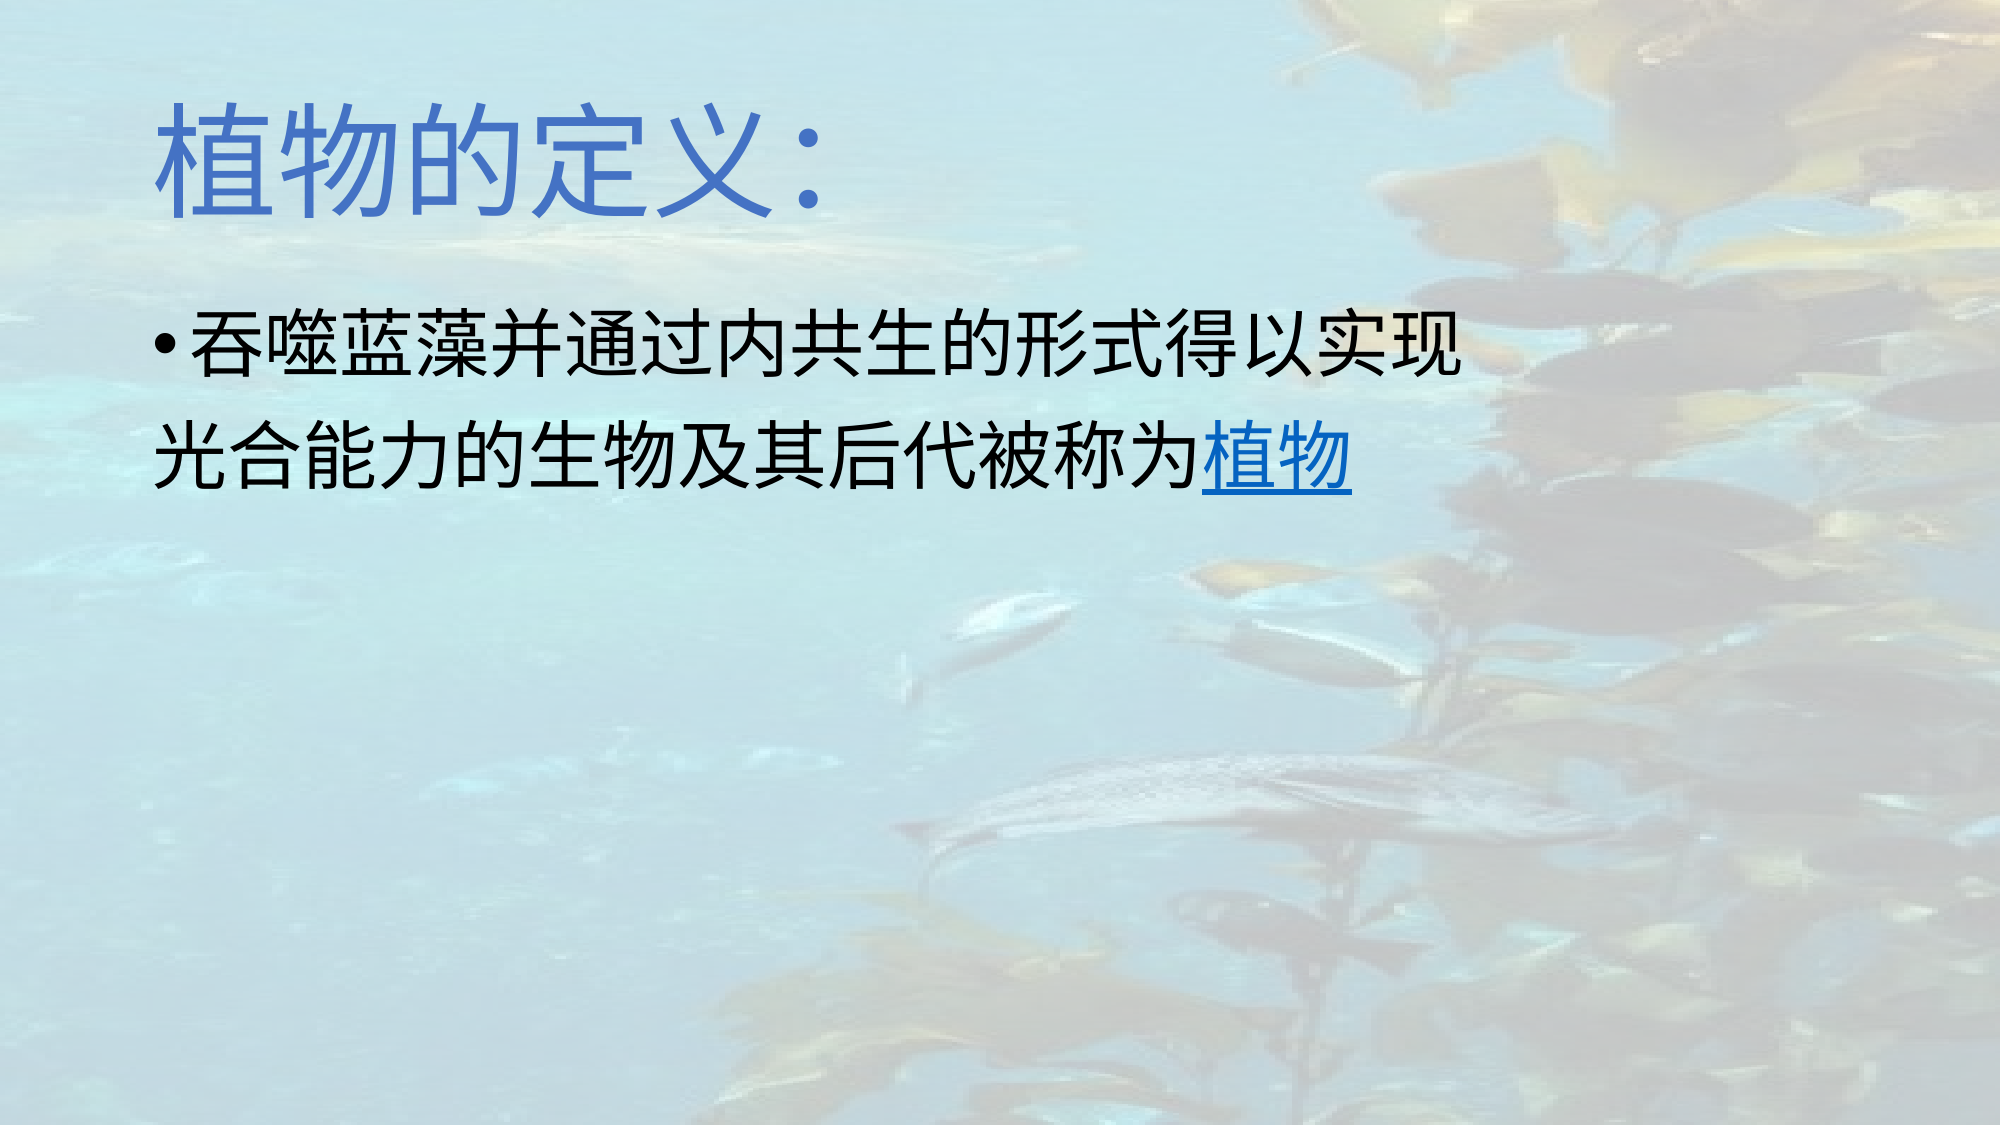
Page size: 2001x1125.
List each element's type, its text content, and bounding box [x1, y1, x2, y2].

title 植物的定义： [137, 59, 1863, 278]
list 吞噬蓝藻并通过内共生的形式得以实现 光合能力的生物及其后代被称为植物 [137, 299, 1863, 1014]
